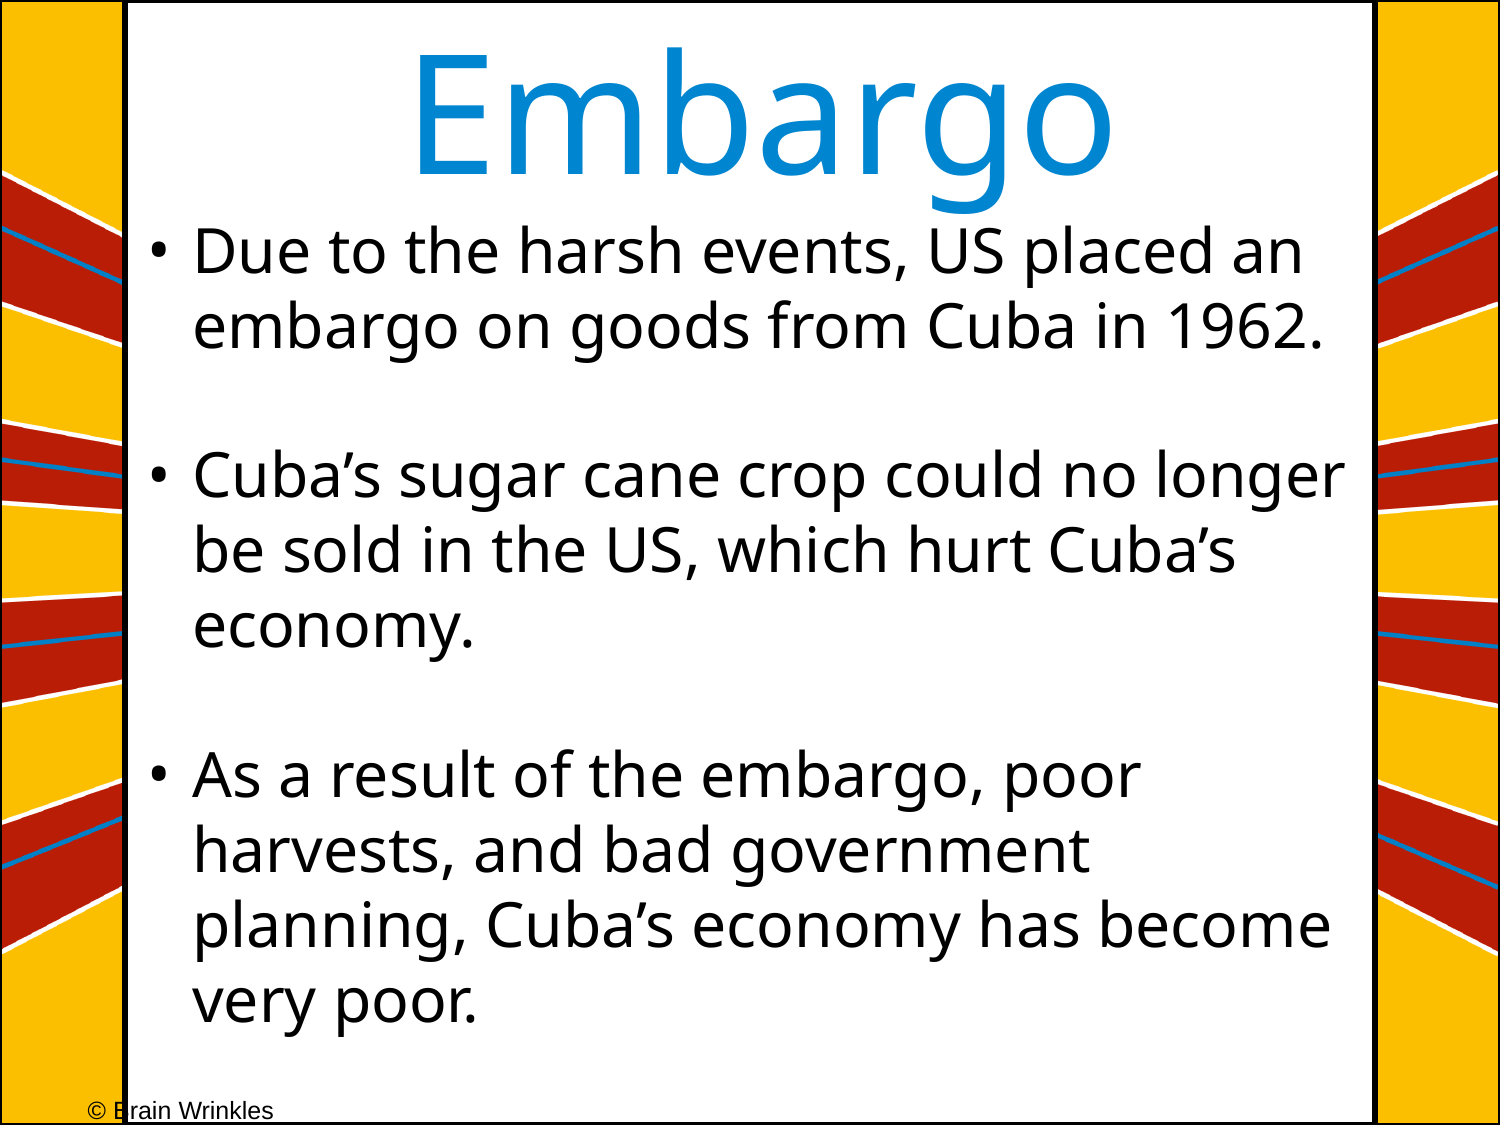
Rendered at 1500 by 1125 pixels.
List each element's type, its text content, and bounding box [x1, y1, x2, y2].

text_box [1381, 0, 1500, 1125]
text_box [125, 217, 130, 1087]
text_box Embargo [124, 0, 1400, 217]
text_box [0, 0, 125, 1125]
text_box © Brain Wrinkles [72, 1087, 508, 1125]
text_box Due to the harsh events, US placed an embargo on goods from Cuba in 1962. Cuba’s sugar cane crop could no longer be sold in the US, which hurt Cuba’s economy. As a result of the embargo, poor harvests, and bad government planning, Cuba’s economy has become very poor. [130, 217, 1381, 1125]
